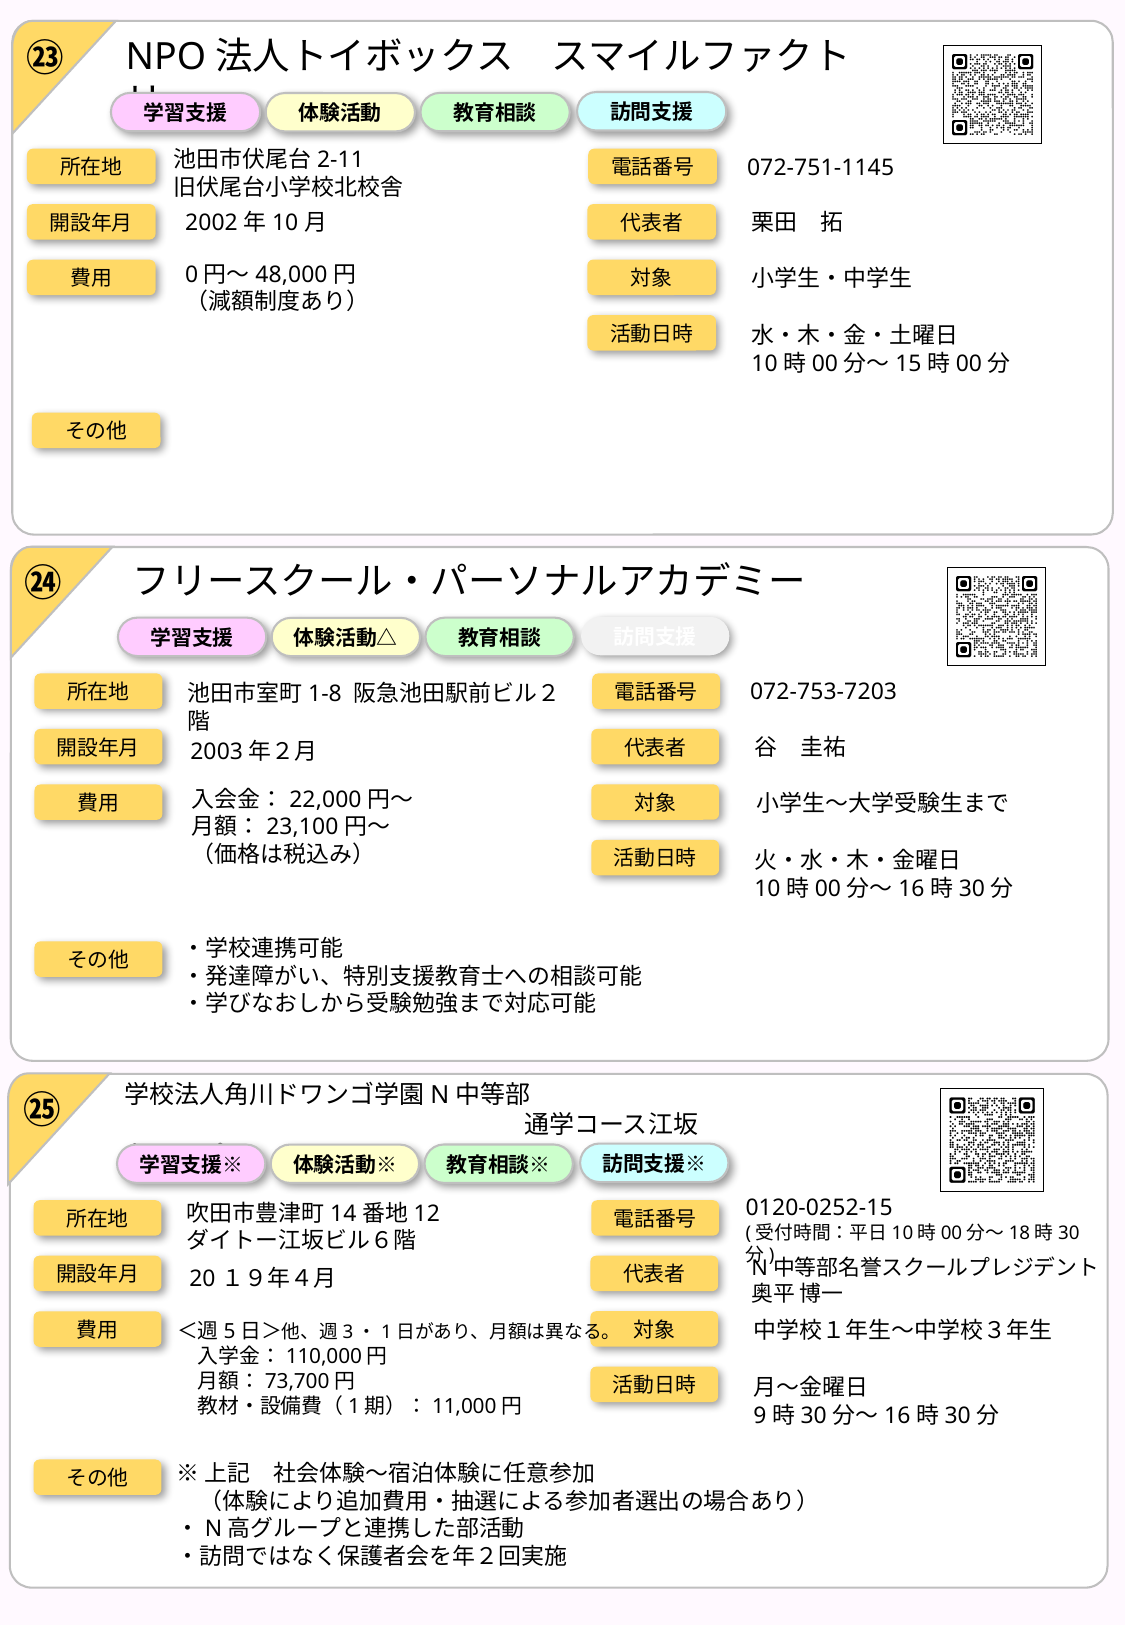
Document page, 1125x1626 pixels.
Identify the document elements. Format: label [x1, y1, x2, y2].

picture [947, 567, 1046, 666]
text_box [9, 546, 1125, 1061]
text_box [12, 20, 1125, 535]
text_box [8, 1071, 1125, 1588]
picture [943, 45, 1042, 144]
